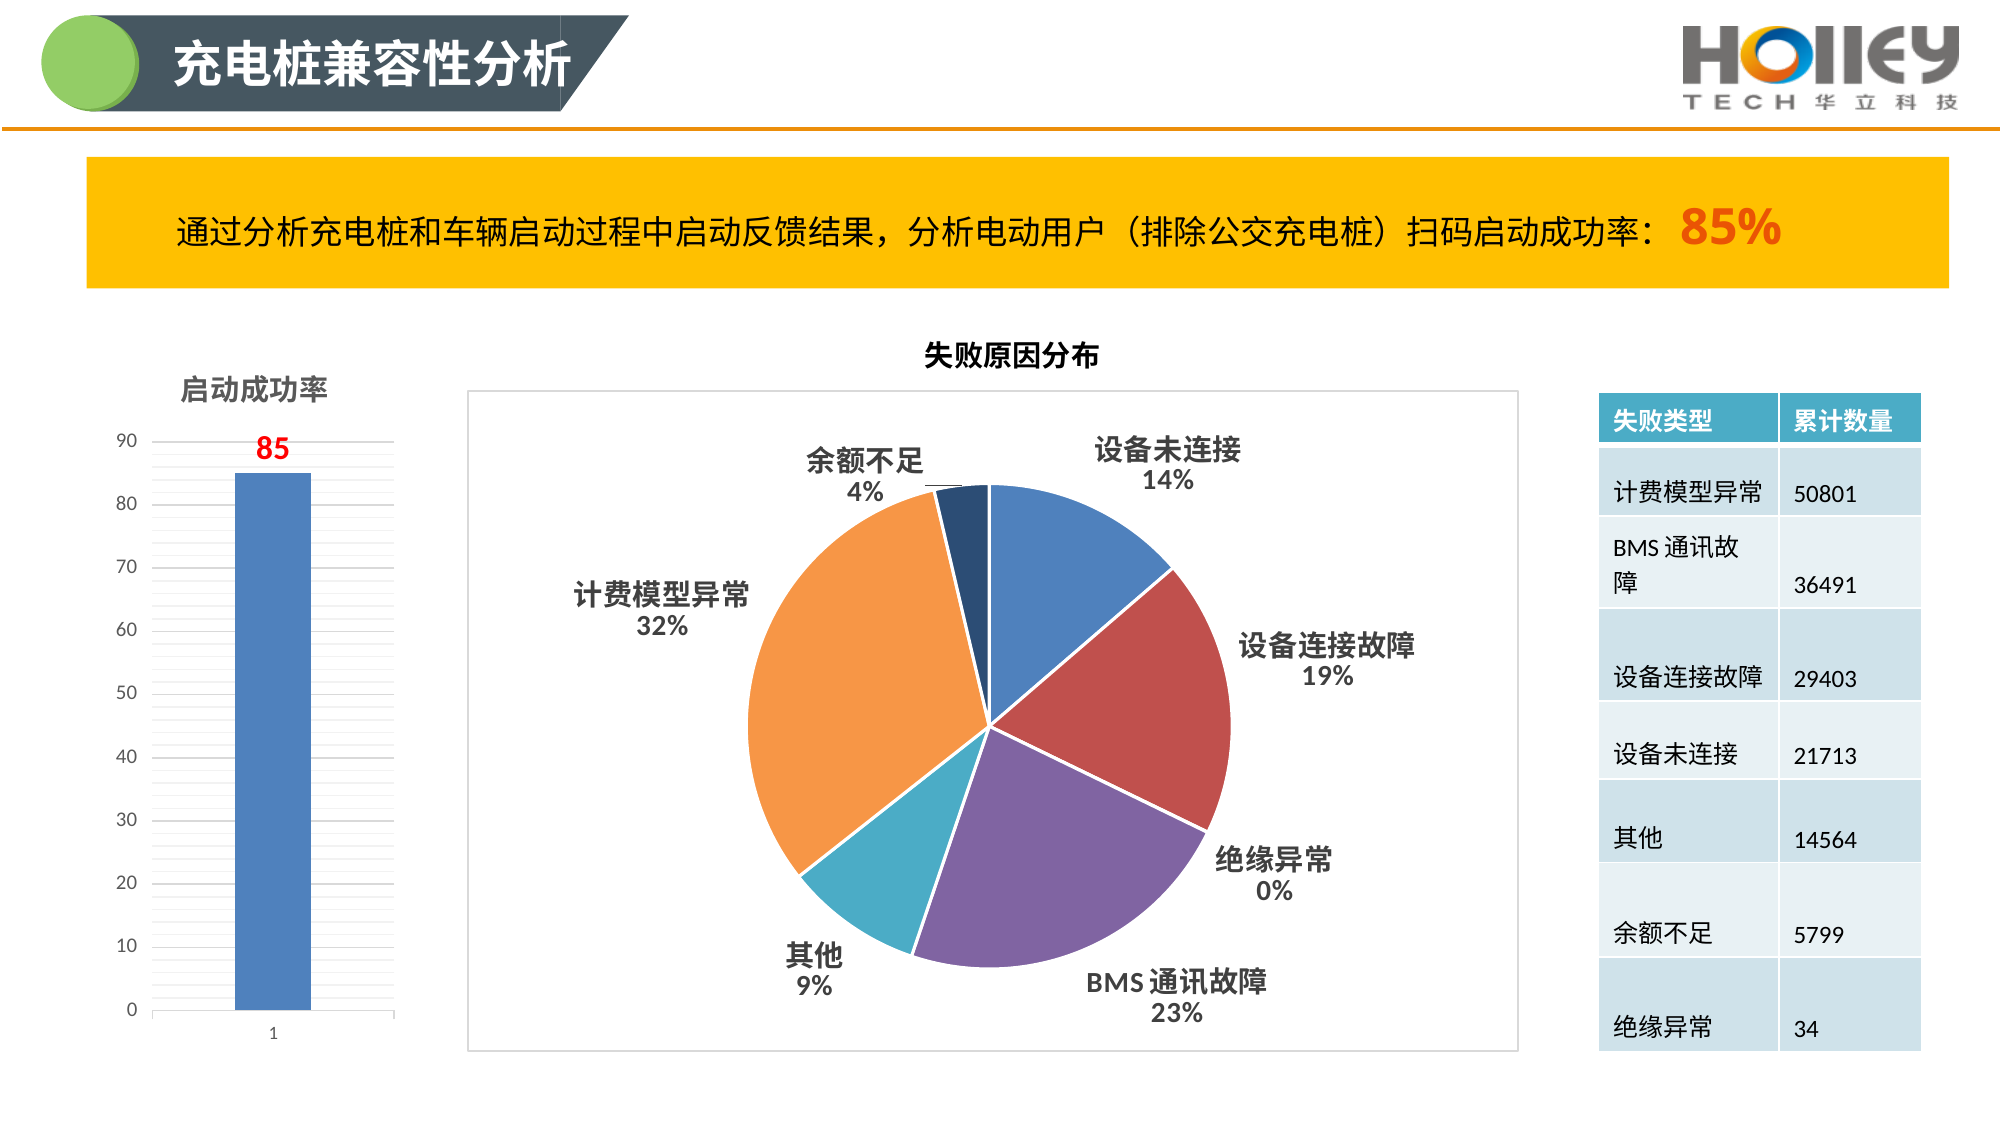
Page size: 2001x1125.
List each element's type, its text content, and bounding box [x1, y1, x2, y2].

table_header 累计数量 [1780, 393, 1921, 442]
table_cell 29403 [1780, 609, 1921, 700]
picture [1683, 26, 1959, 110]
table_cell 34 [1780, 958, 1921, 1051]
table_cell 计费模型异常 [1599, 448, 1778, 515]
table_cell 其他 [1599, 780, 1778, 862]
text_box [86, 156, 1950, 289]
table_header 失败类型 [1599, 393, 1778, 442]
chart [466, 389, 1520, 1052]
table_cell 设备连接故障 [1599, 609, 1778, 700]
table_cell 5799 [1780, 863, 1921, 956]
text_box 失败原因分布 [910, 329, 1200, 380]
chart [109, 334, 401, 1059]
table_cell 36491 [1780, 517, 1921, 607]
table_cell BMS通讯故障 [1599, 517, 1778, 607]
table_cell 绝缘异常 [1599, 958, 1778, 1051]
table_cell 50801 [1780, 448, 1921, 515]
table_cell 14564 [1780, 780, 1921, 862]
table_cell 21713 [1780, 702, 1921, 778]
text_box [41, 15, 630, 112]
table_cell 设备未连接 [1599, 702, 1778, 778]
table_cell 余额不足 [1599, 863, 1778, 956]
